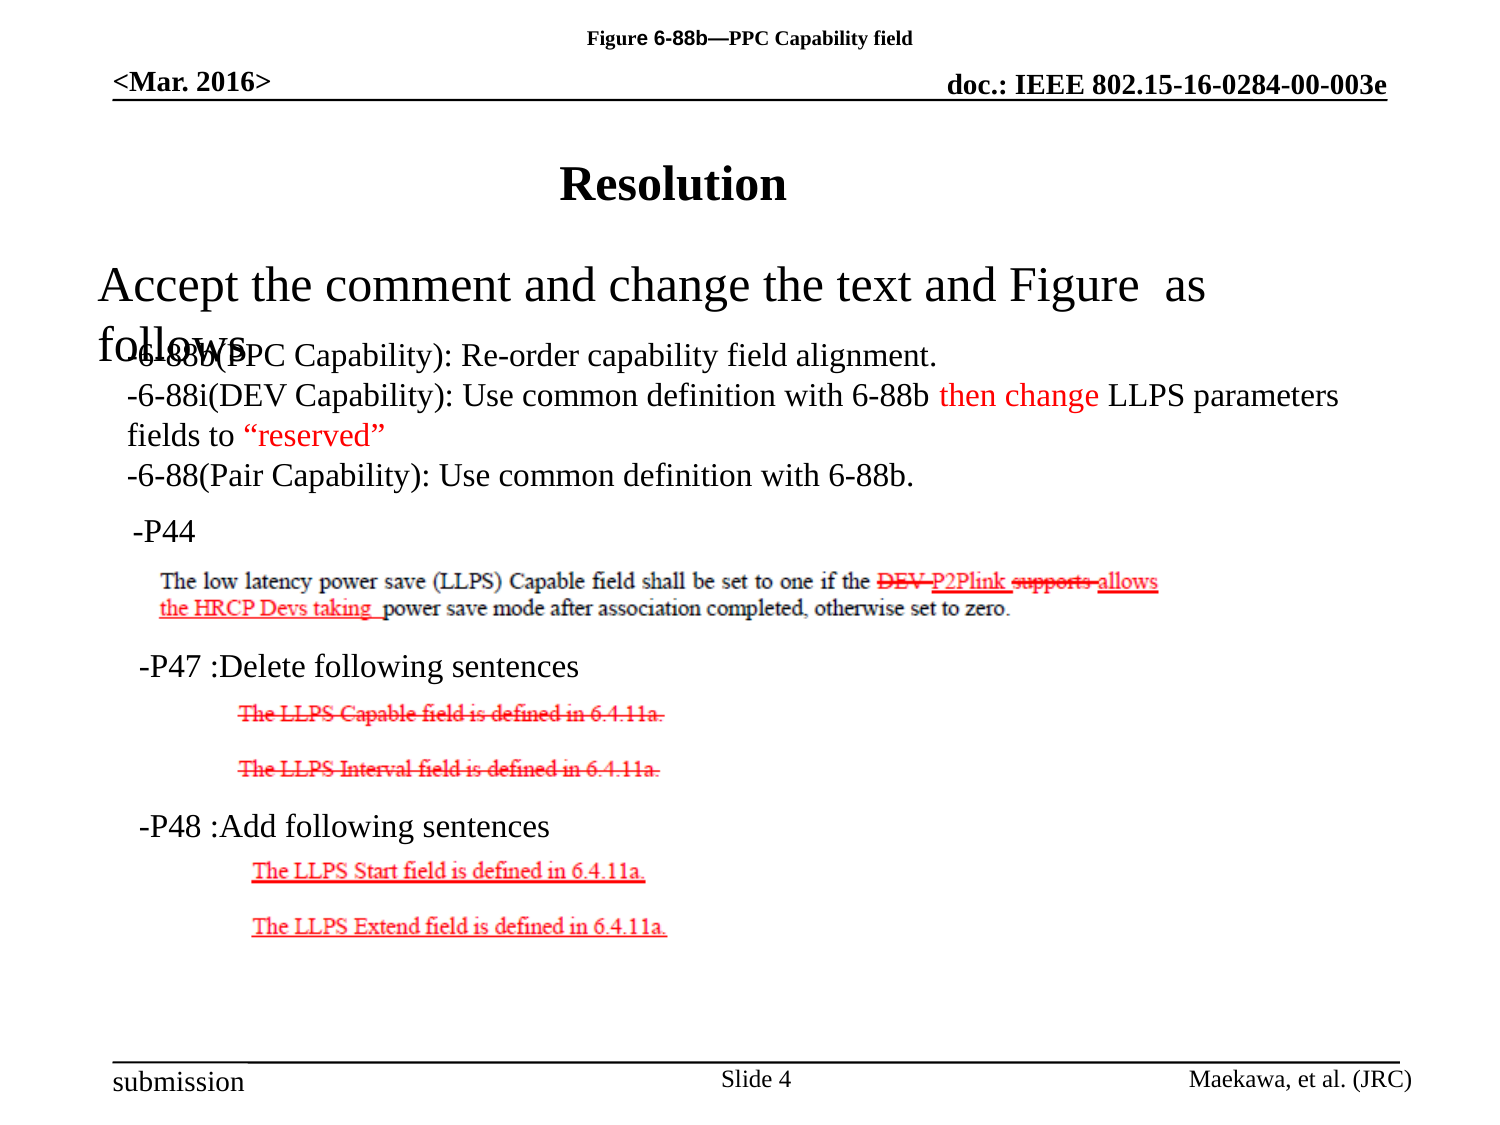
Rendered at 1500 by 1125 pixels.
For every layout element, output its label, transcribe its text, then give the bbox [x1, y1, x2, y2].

text_box -P44 [117, 501, 1412, 556]
text_box -6-88b(PPC Capability): Re-order capability field alignment. -6-88i(DEV Capability): Use common definition with 6-88b then change LLPS parameters fields to “reserved” -6-88(Pair Capability): Use common definition with 6-88b. [112, 326, 1406, 541]
text_box -P48 :Add following sentences [123, 796, 1418, 852]
picture [235, 855, 710, 947]
picture [153, 556, 1176, 631]
text_box -P47 :Delete following sentences [123, 637, 1418, 692]
footer Maekawa, et al. (JRC) [900, 1062, 1413, 1093]
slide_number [112, 62, 375, 98]
picture [229, 690, 712, 799]
text_box Resolution [544, 143, 803, 218]
text_box Accept the comment and change the text and Figure as follows [82, 243, 1382, 429]
slide_number Slide 4 [712, 1062, 800, 1093]
text_box Figure 6-88b—PPC Capability field [571, 17, 928, 58]
